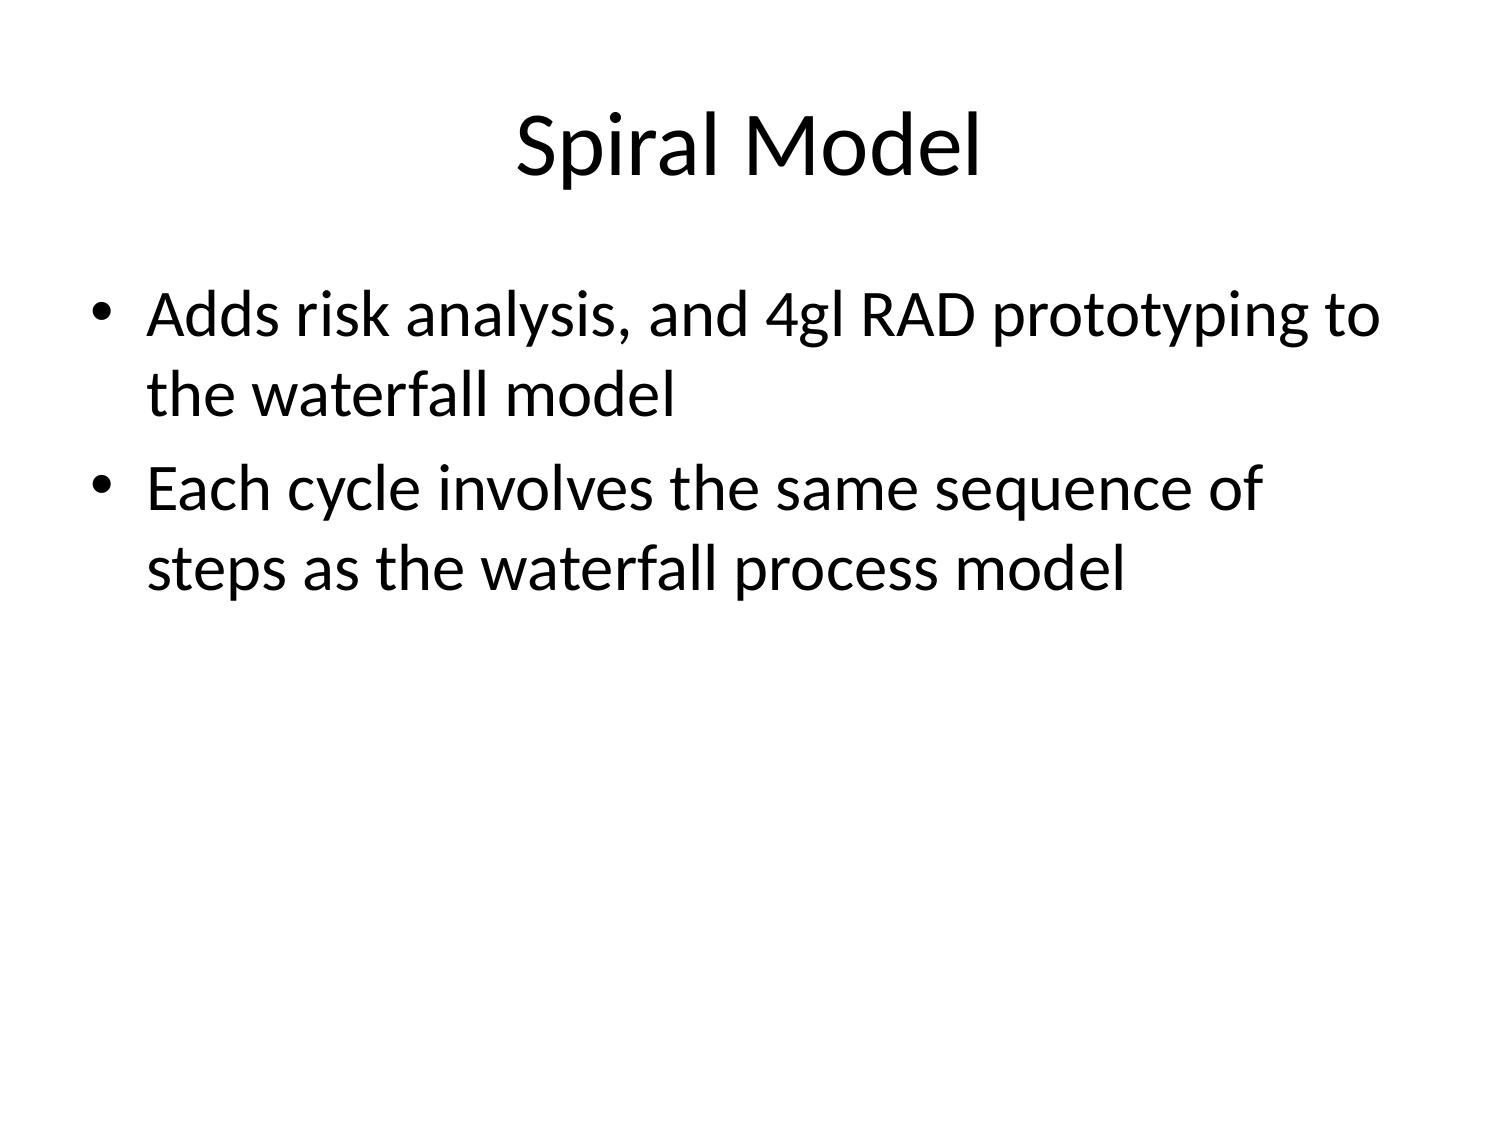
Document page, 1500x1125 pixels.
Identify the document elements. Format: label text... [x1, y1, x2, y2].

list Adds risk analysis, and 4gl RAD prototyping to the waterfall model Each cycle involves the same sequence of steps as the waterfall process model [75, 262, 1425, 1005]
title Spiral Model [75, 45, 1425, 233]
